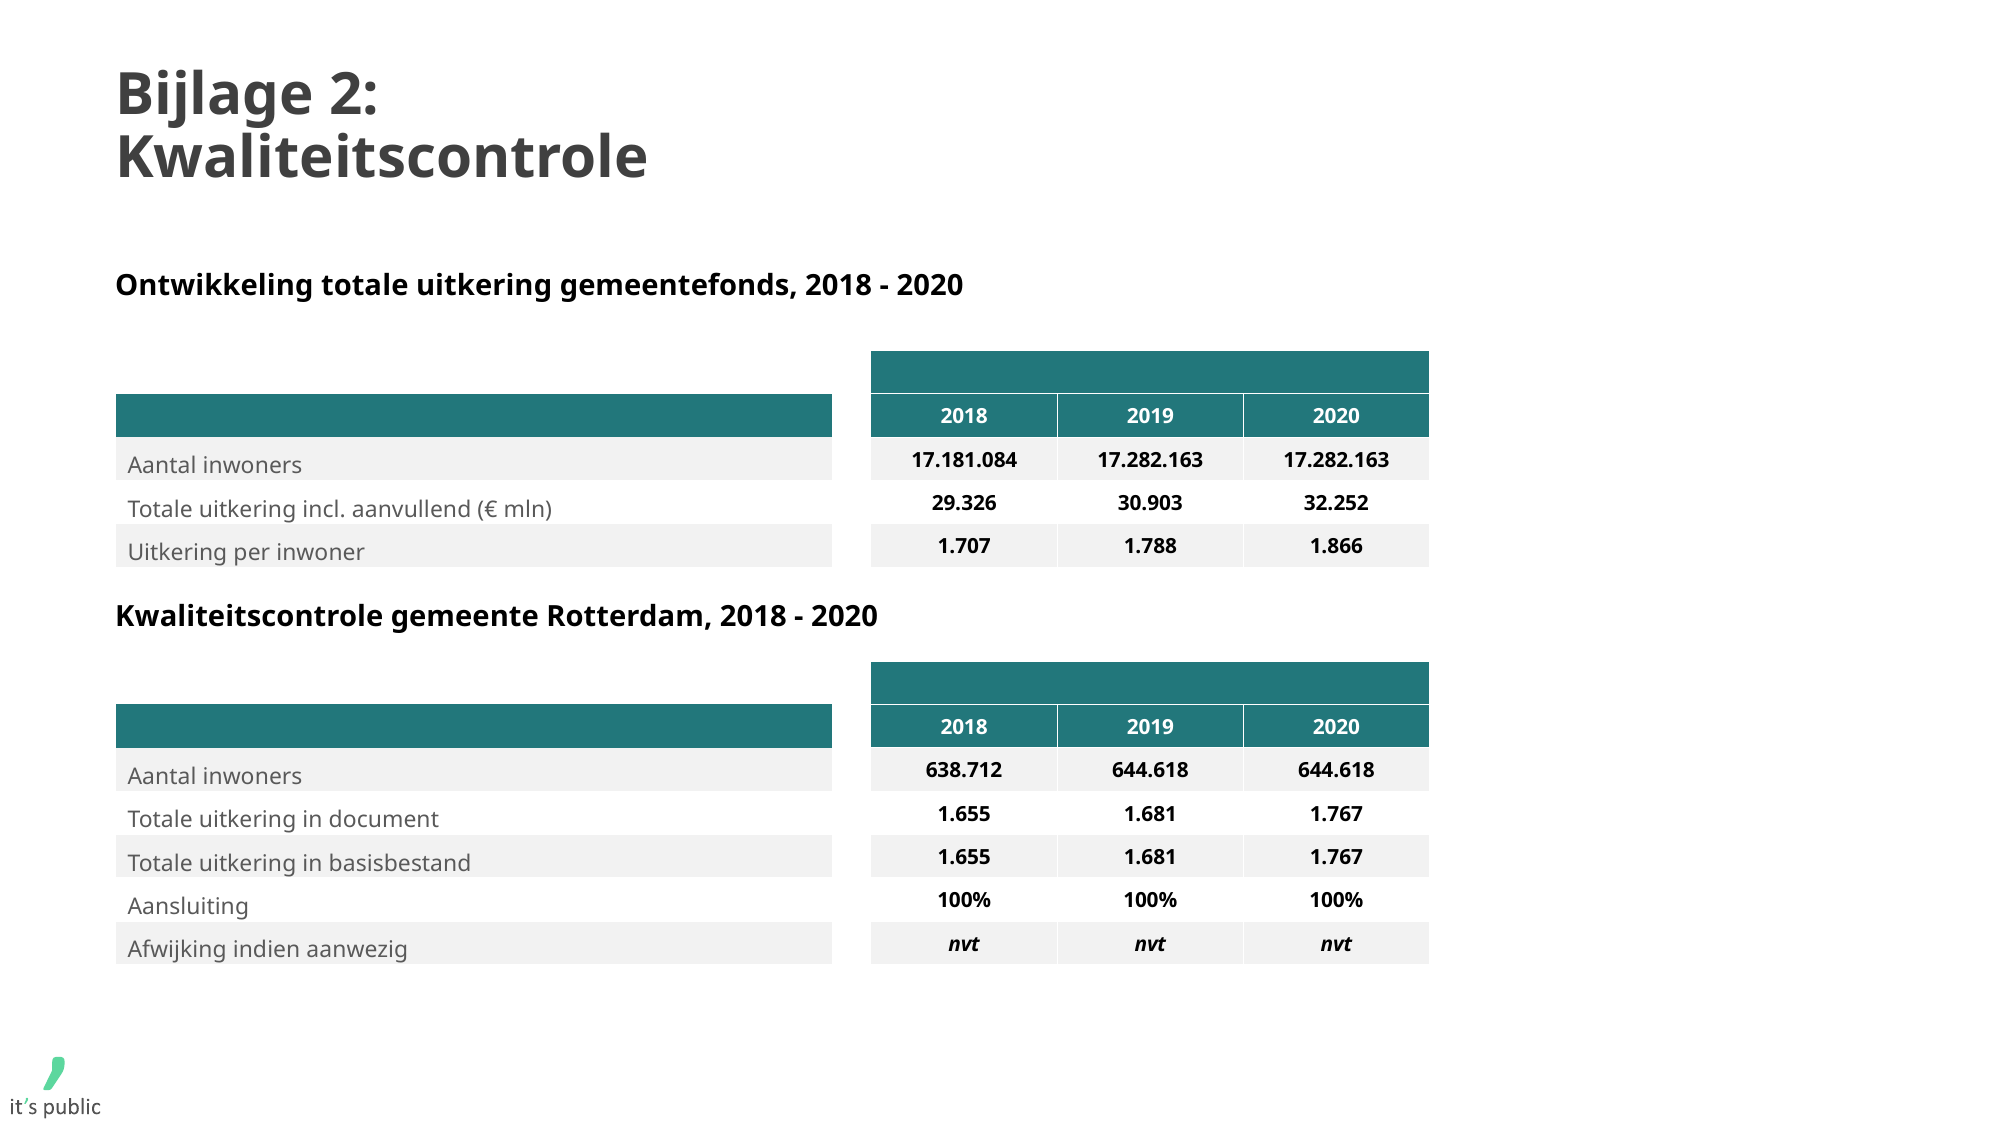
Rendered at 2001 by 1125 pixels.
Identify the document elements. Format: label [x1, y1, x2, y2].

table_cell [1058, 792, 1243, 834]
table_cell [1058, 835, 1243, 877]
title [109, 43, 1892, 197]
table_cell [1244, 705, 1429, 747]
table_cell [1244, 481, 1429, 523]
table_cell [1244, 748, 1429, 791]
table_cell [1058, 922, 1243, 964]
table_cell [1058, 878, 1243, 921]
table_cell [1058, 524, 1243, 567]
table_cell [116, 704, 1057, 965]
table_header [116, 351, 1429, 394]
table_cell [116, 394, 1057, 567]
table_cell [1244, 524, 1429, 567]
table_cell [1244, 878, 1429, 921]
table_cell [1058, 438, 1243, 480]
table_cell [1244, 394, 1429, 437]
table_cell [1244, 835, 1429, 877]
table_cell [1244, 792, 1429, 834]
table_cell [1244, 438, 1429, 480]
table_cell [1058, 705, 1243, 747]
table_cell [1058, 481, 1243, 523]
text_box [109, 595, 984, 636]
table_cell [1058, 748, 1243, 791]
table_cell [1244, 922, 1429, 964]
table_header [116, 661, 1429, 704]
table_cell [1058, 394, 1243, 437]
list [109, 264, 985, 305]
